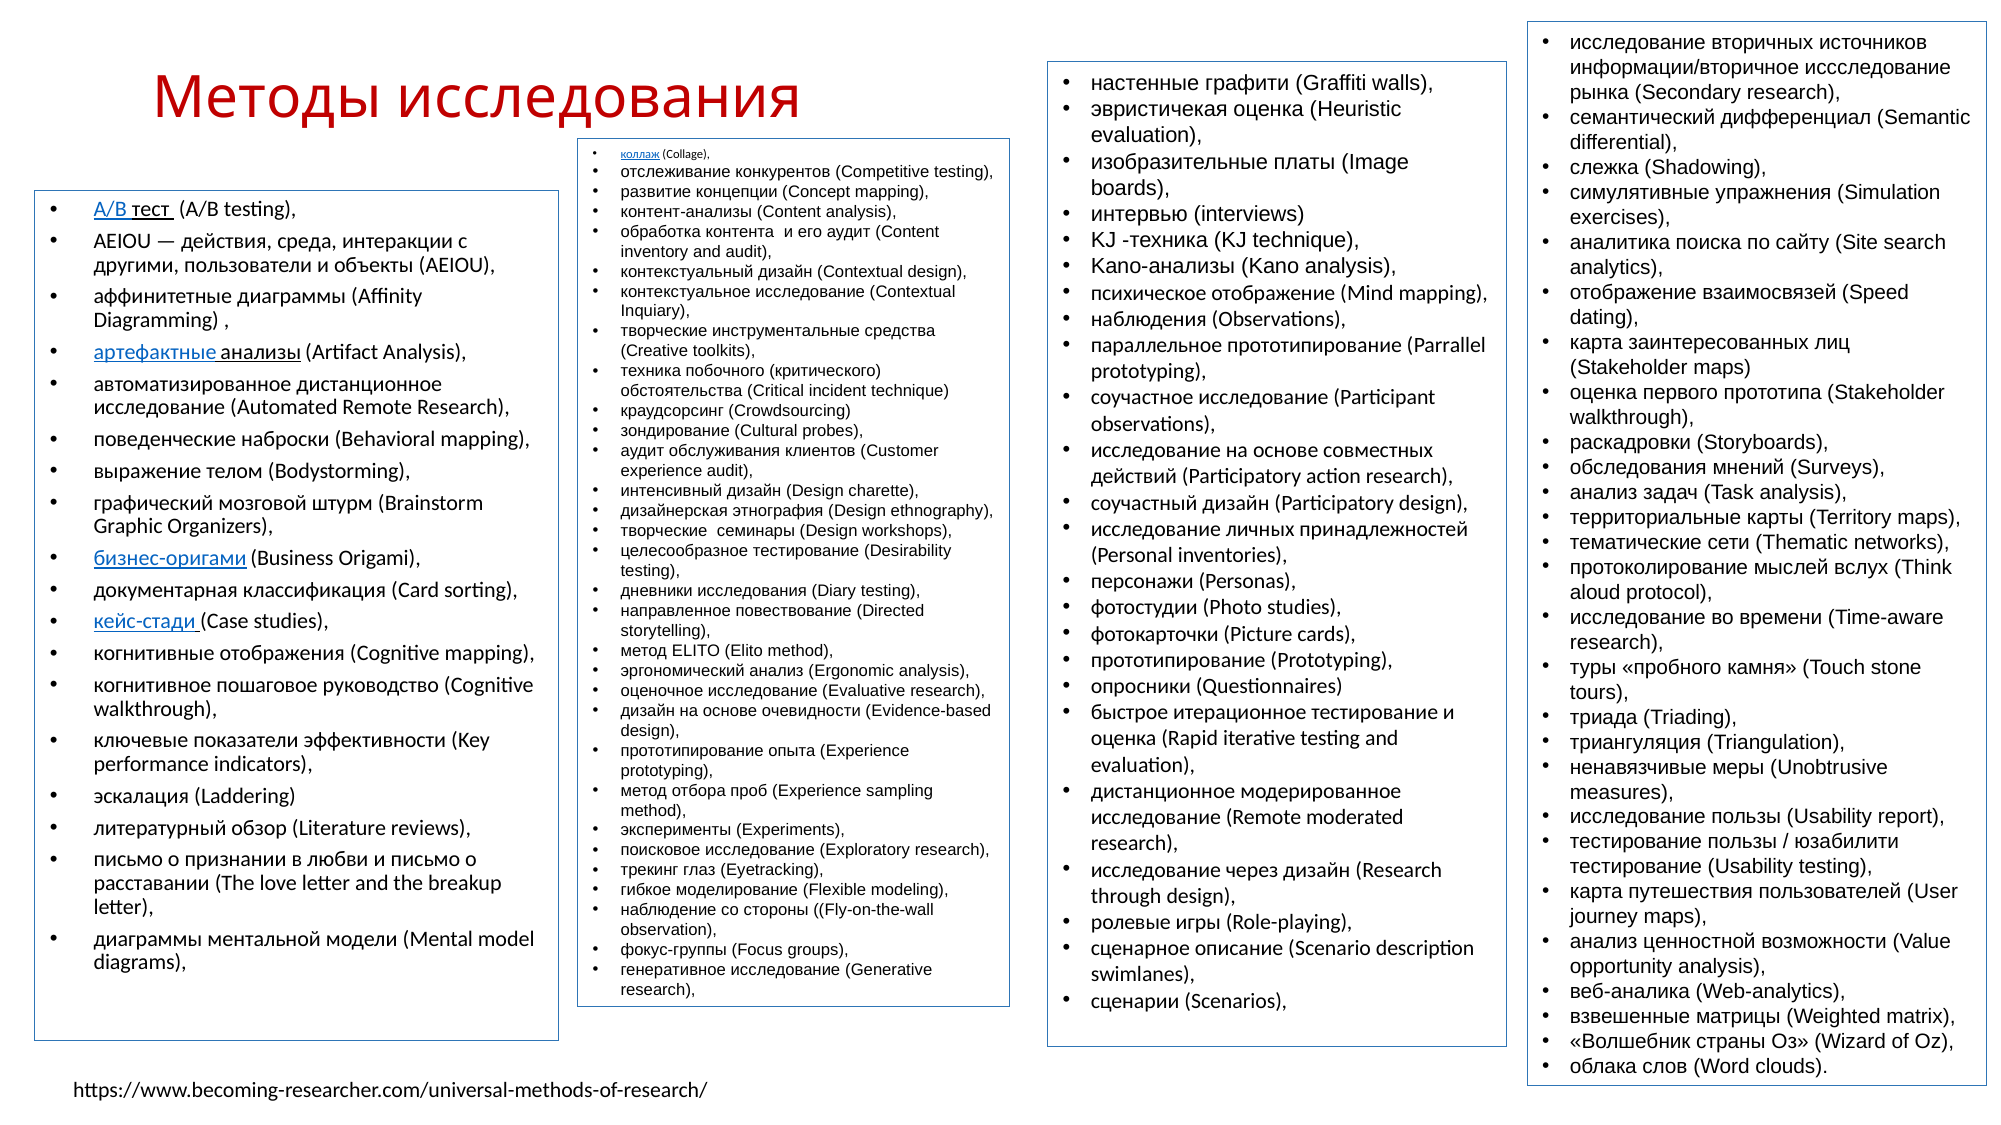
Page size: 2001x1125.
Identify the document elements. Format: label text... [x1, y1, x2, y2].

list A/B тест (A/B testing), AEIOU — действия, среда, интеракции с другими, пользователи и объекты (AEIOU), аффинитетные диаграммы (Affinity Diagramming) , артефактные анализы (Artifact Analysis), автоматизированное дистанционное исследование (Automated Remote Research), поведенческие наброски (Behavioral mapping), выражение телом (Bodystorming), графический мозговой штурм (Brainstorm Graphic Organizers), бизнес-оригами (Business Origami), документарная классификация (Card sorting), кейс-стади (Case studies), когнитивные отображения (Cognitive mapping), когнитивное пошаговое руководство (Cognitive walkthrough), ключевые показатели эффективности (Key performance indicators), эскалация (Laddering) литературный обзор (Literature reviews), письмо о признании в любви и письмо о расставании (The love letter and the breakup letter), диаграммы ментальной модели (Mental model diagrams), [34, 190, 559, 1041]
title Методы исследования [137, 59, 1527, 139]
text_box коллаж (Collage), отслеживание конкурентов (Competitive testing), развитие концепции (Concept mapping), контент-анализы (Content analysis), обработка контента и его аудит (Content inventory and audit), контекстуальный дизайн (Contextual design), контекстуальное исследование (Contextual Inquiary), творческие инструментальные средства (Creative toolkits), техника побочного (критического) обстоятельства (Critical incident technique) краудсорсинг (Crowdsourcing) зондирование (Cultural probes), аудит обслуживания клиентов (Customer experience audit), интенсивный дизайн (Design charette), дизайнерская этнография (Design ethnography), творческие семинары (Design workshops), целесообразное тестирование (Desirability testing), дневники исследования (Diary testing), направленное повествование (Directed storytelling), метод ELITO (Elito method), эргономический анализ (Ergonomic analysis), оценочное исследование (Evaluative research), дизайн на основе очевидности (Evidence-based design), прототипирование опыта (Experience prototyping), метод отбора проб (Experience sampling method), эксперименты (Experiments), поисковое исследование (Exploratory research), трекинг глаз (Eyetracking), гибкое моделирование (Flexible modeling), наблюдение со стороны ((Fly-on-the-wall observation), фокус-группы (Focus groups), генеративное исследование (Generative research), [577, 138, 1010, 1007]
text_box исследование вторичных источников информации/вторичное иссследование рынка (Secondary research), семантический дифференциал (Semantic differential), слежка (Shadowing), симулятивные упражнения (Simulation exercises), аналитика поиска по сайту (Site search analytics), отображение взаимосвязей (Speed dating), карта заинтересованных лиц (Stakeholder maps) оценка первого прототипа (Stakeholder walkthrough), раскадровки (Storyboards), обследования мнений (Surveys), анализ задач (Task analysis), территориальные карты (Territory maps), тематические сети (Thematic networks), протоколирование мыслей вслух (Think aloud protocol), исследование во времени (Time-aware research), туры «пробного камня» (Touch stone tours), триада (Triading), триангуляция (Triangulation), ненавязчивые меры (Unobtrusive measures), исследование пользы (Usability report), тестирование пользы / юзабилити тестирование (Usability testing), карта путешествия пользователей (User journey maps), анализ ценностной возможности (Value opportunity analysis), веб-аналика (Web-analytics), взвешенные матрицы (Weighted matrix), «Волшебник страны Оз» (Wizard of Oz), облакa слов (Word clouds). [1527, 21, 1987, 1086]
text_box https://www.becoming-researcher.com/universal-methods-of-research/ [58, 1067, 1059, 1109]
text_box настенные графити (Graffiti walls), эвристичекая оценка (Heuristic evaluation), изобразительные платы (Image boards), интервью (interviews) KJ -техника (KJ technique), Kano-анализы (Kano analysis), психическое отображение (Mind mapping), наблюдения (Observations), параллельное прототипирование (Parrallel prototyping), соучастное исследование (Participant observations), исследование на основе совместных действий (Participatory action research), соучастный дизайн (Participatory design), исследование личных принадлежностей (Personal inventories), персонажи (Personas), фотостудии (Photo studies), фотокарточки (Picture cards), прототипирование (Prototyping), опросники (Questionnaires) быстрое итерационное тестирование и оценка (Rapid iterative testing and evaluation), дистанционное модерированное исследование (Remote moderated research), исследование через дизайн (Research through design), ролевые игры (Role-playing), сценарное описание (Scenario description swimlanes), сценарии (Scenarios), [1047, 61, 1507, 1047]
